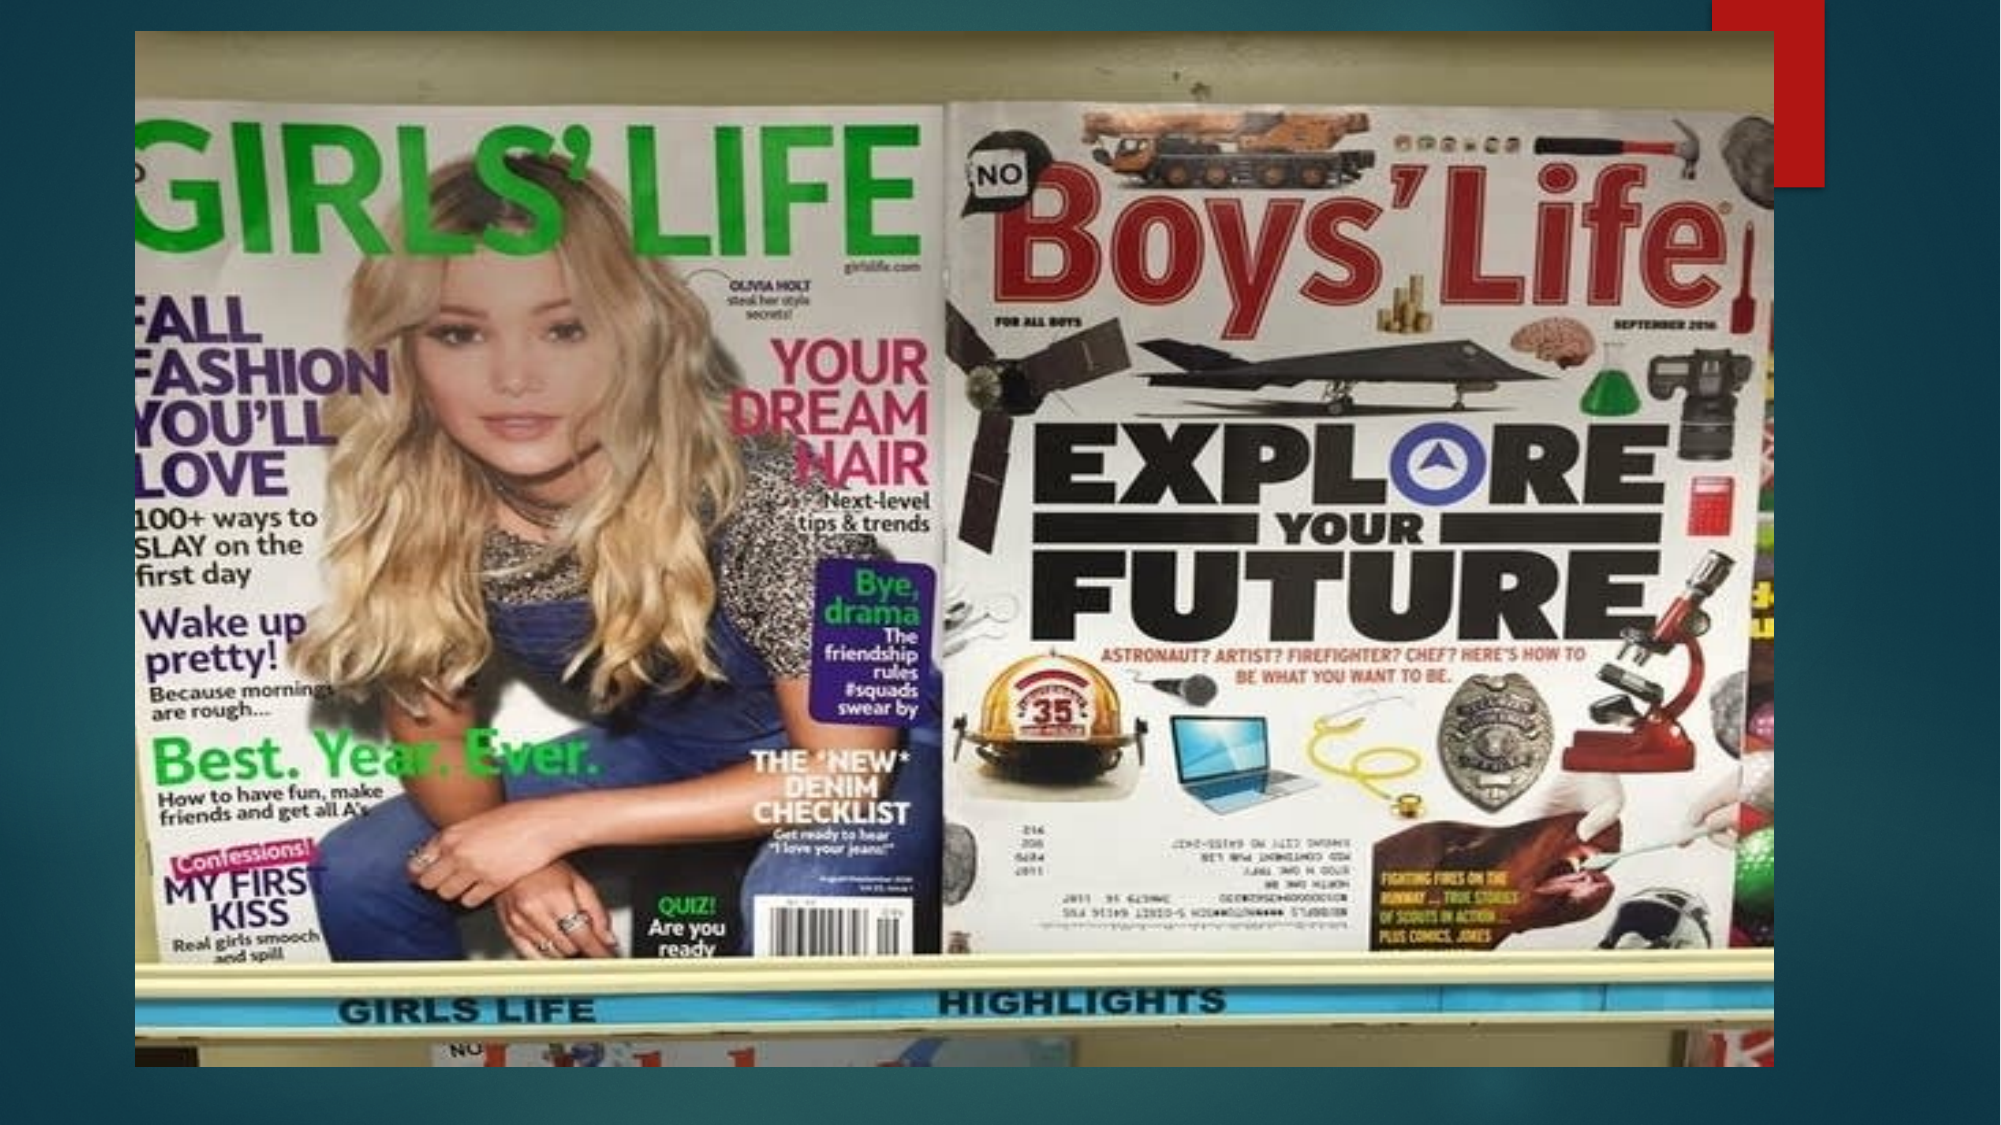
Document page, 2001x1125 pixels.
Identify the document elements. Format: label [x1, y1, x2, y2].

picture [0, 0, 1774, 1125]
